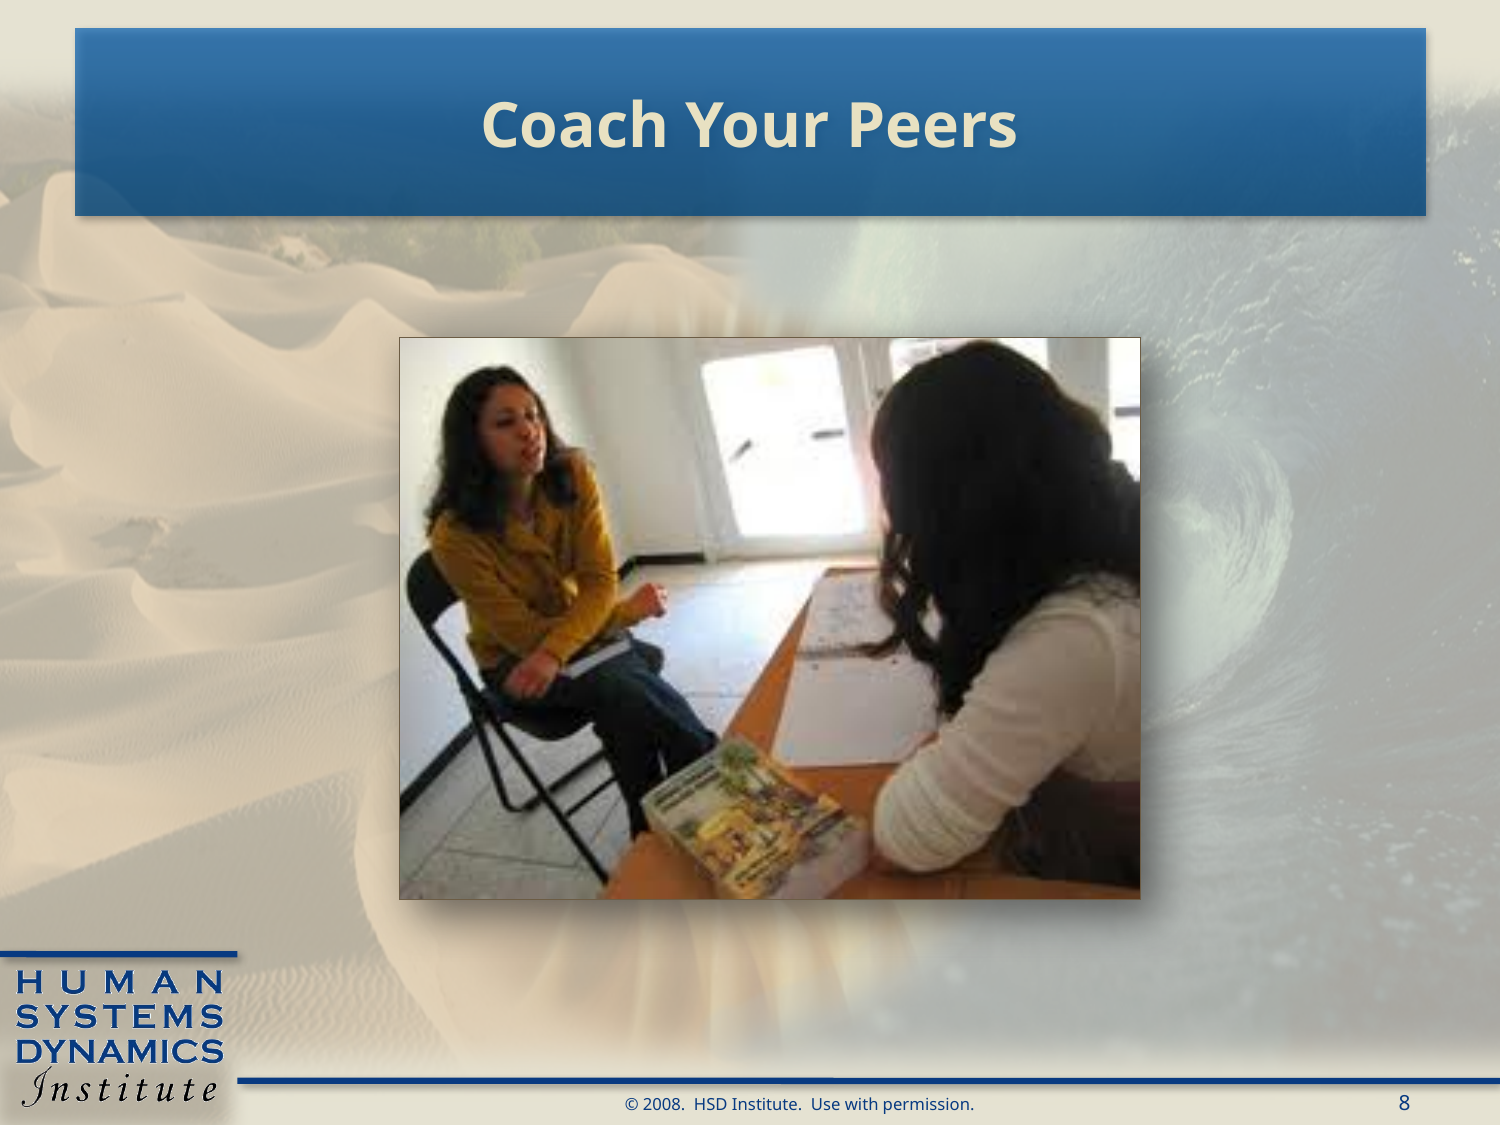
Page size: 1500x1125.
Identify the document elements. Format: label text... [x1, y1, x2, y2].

title Coach Your Peers [75, 28, 1425, 216]
picture [398, 337, 1142, 901]
picture [0, 946, 238, 1125]
